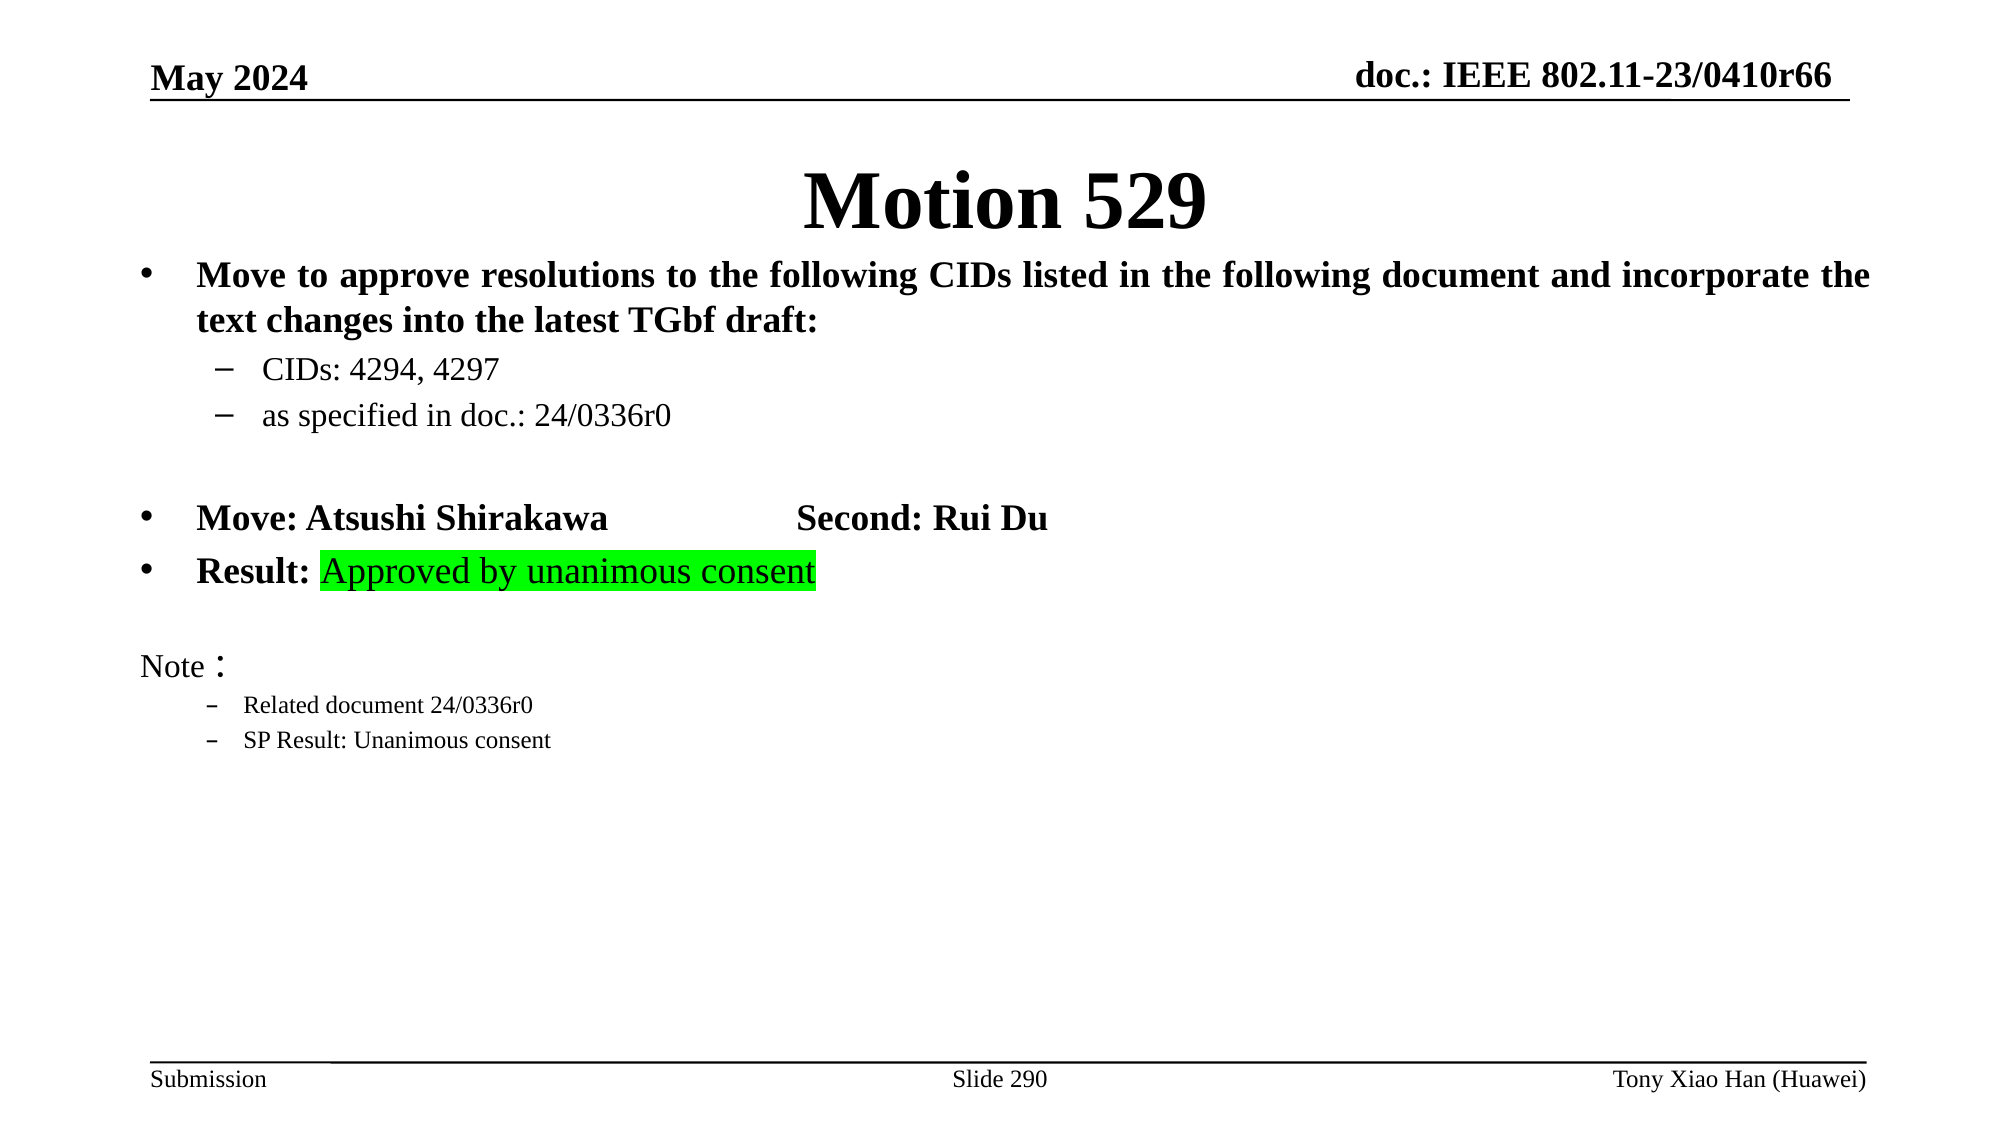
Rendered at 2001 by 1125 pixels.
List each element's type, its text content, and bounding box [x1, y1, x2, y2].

text_box Move to approve resolutions to the following CIDs listed in the following document and incorporate the text changes into the latest TGbf draft: CIDs: 4294, 4297 as specified in doc.: 24/0336r0 Move: Atsushi Shirakawa Second: Rui Du Result: Approved by unanimous consent Note： Related document 24/0336r0 SP Result: Unanimous consent [125, 212, 1888, 988]
text_box Motion 529 [368, 137, 1644, 212]
